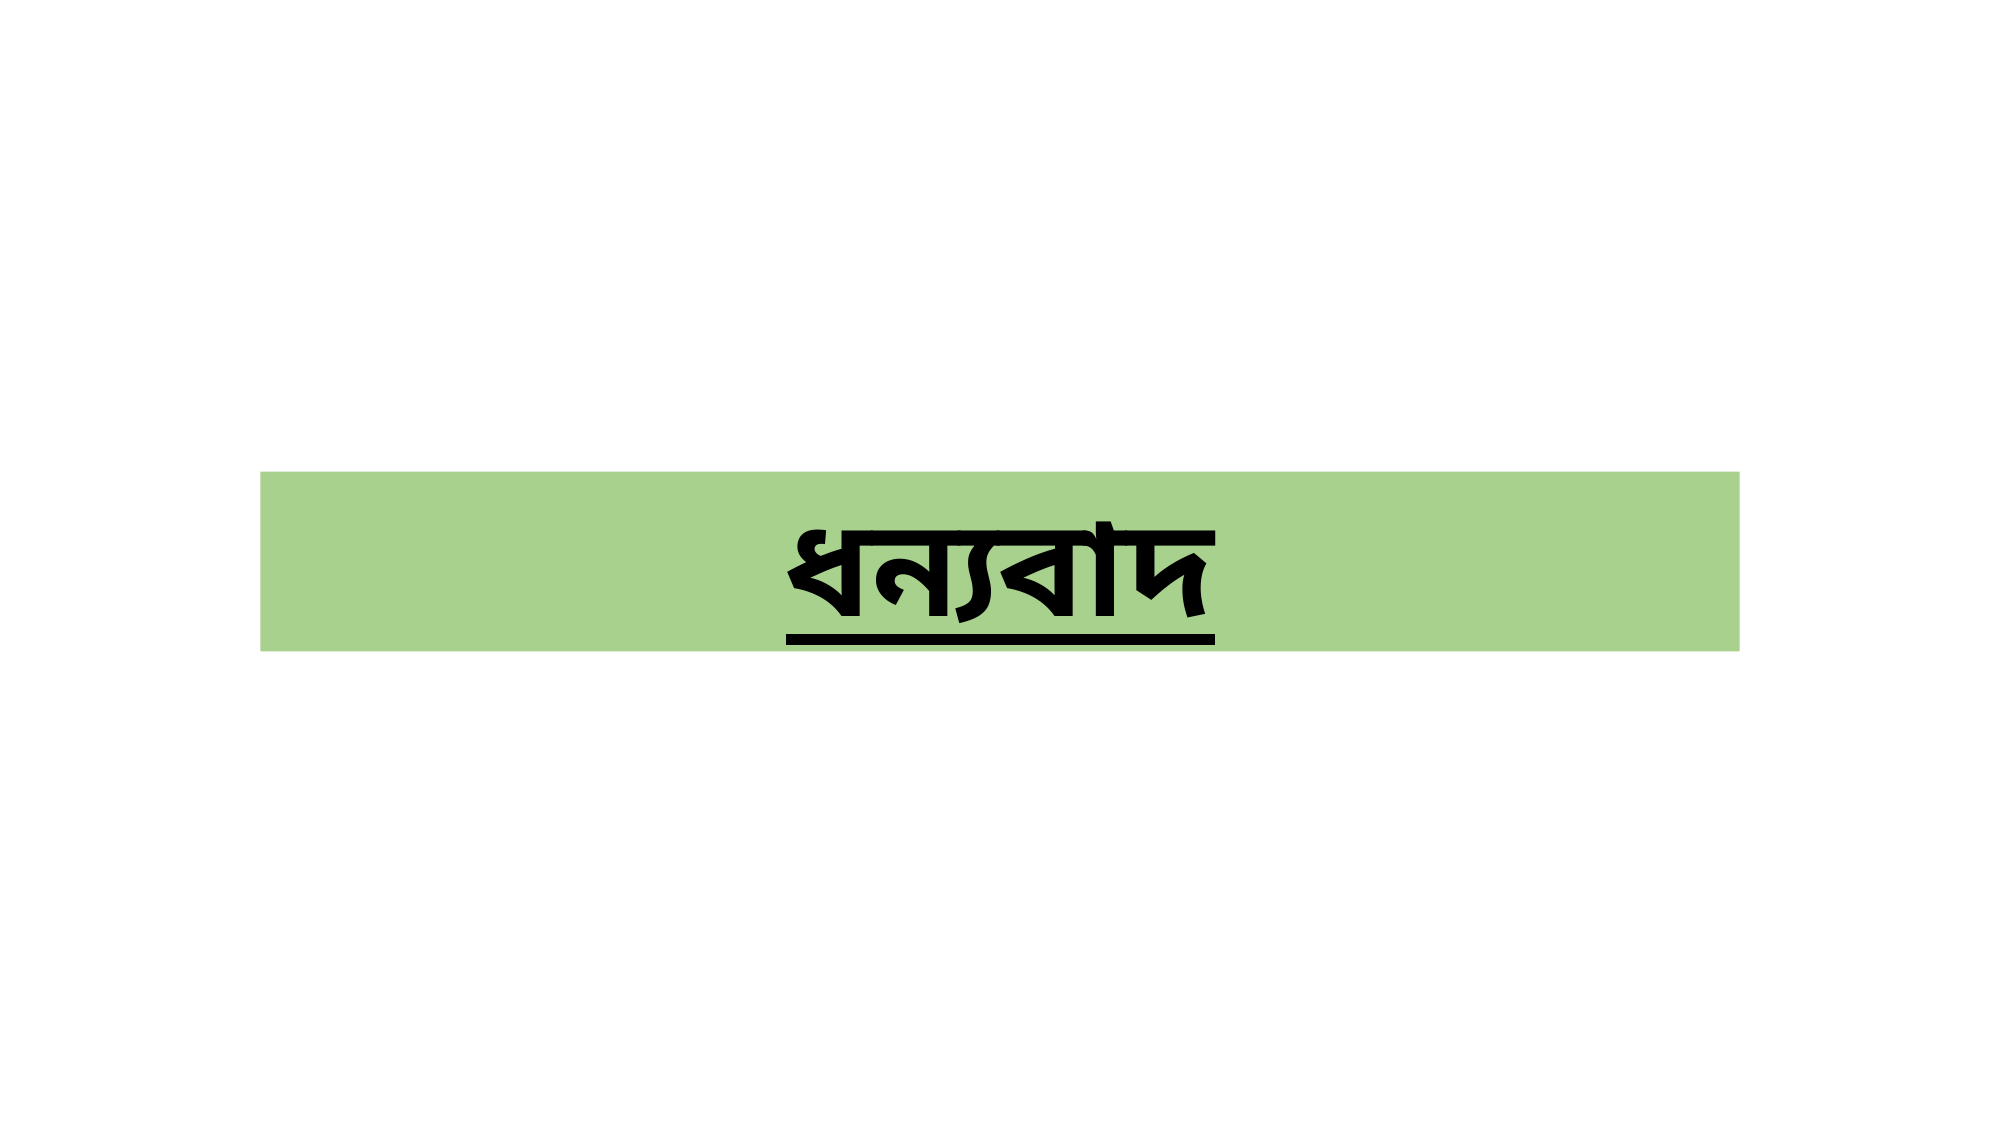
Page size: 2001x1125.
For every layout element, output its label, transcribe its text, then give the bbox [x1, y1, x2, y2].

text_box ধন্যবাদ [260, 471, 1740, 652]
